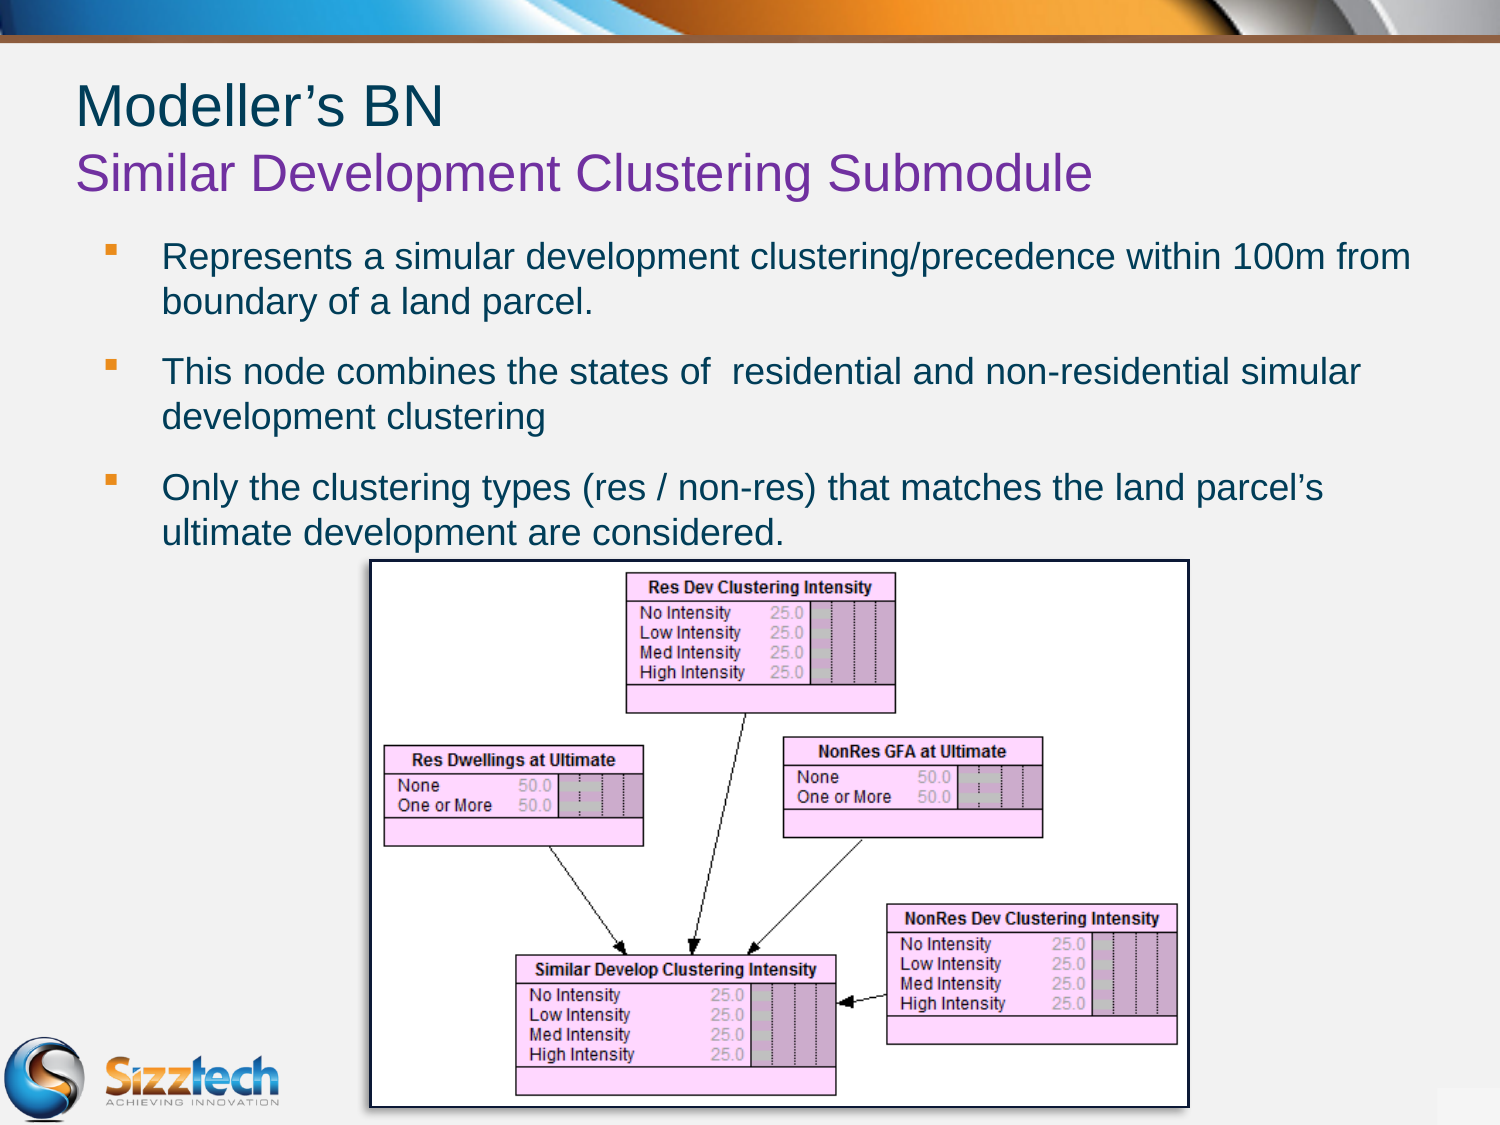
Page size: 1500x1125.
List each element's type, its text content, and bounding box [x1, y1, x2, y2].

title Modeller’s BN Similar Development Clustering Submodule [75, 59, 1425, 210]
picture [371, 561, 1188, 1107]
picture [0, 1032, 282, 1125]
text_box Represents a simular development clustering/precedence within 100m from boundary of a land parcel. This node combines the states of residential and non-residential simular development clustering Only the clustering types (res / non-res) that matches the land parcel’s ultimate development are considered. [0, 223, 1459, 598]
